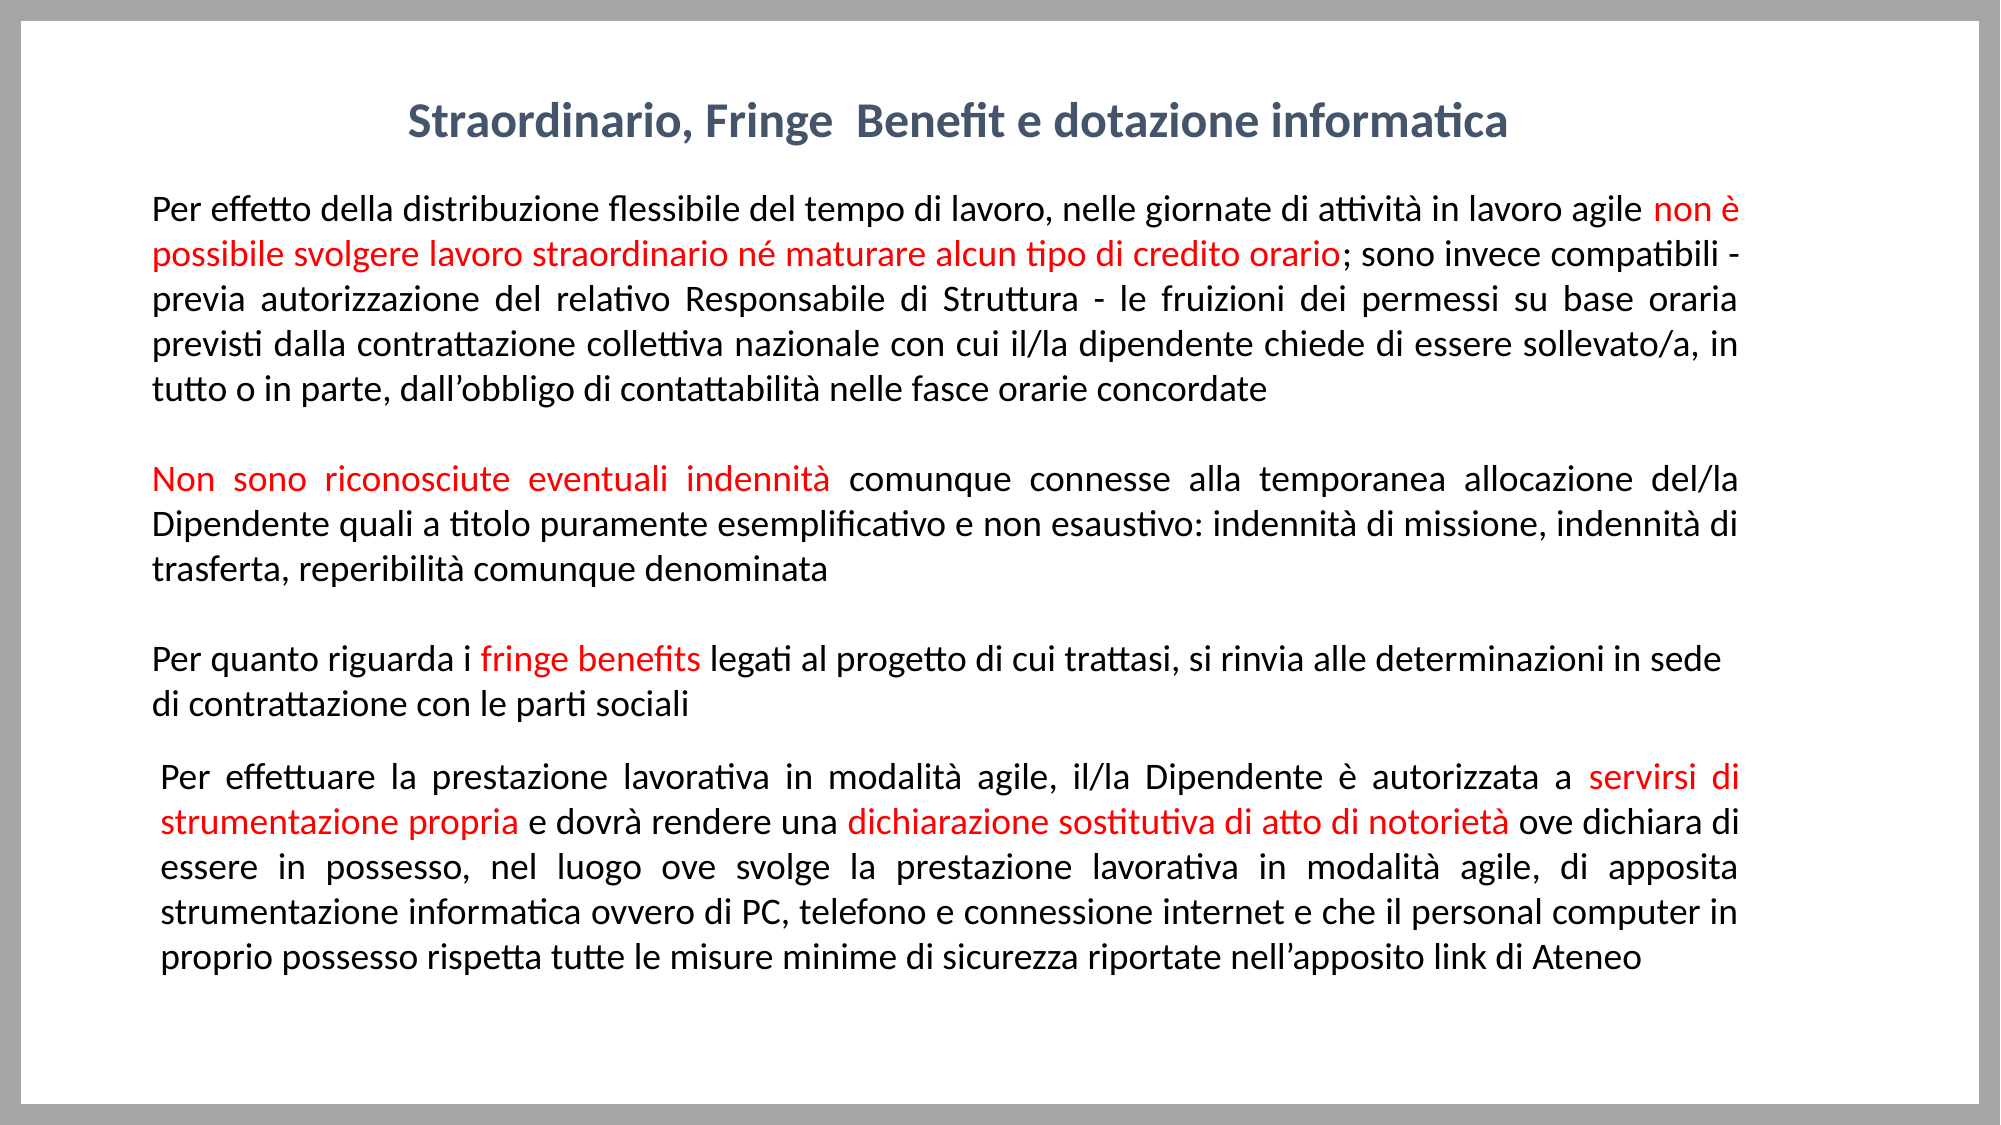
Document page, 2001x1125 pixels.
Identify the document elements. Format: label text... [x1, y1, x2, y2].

text_box Per effetto della distribuzione flessibile del tempo di lavoro, nelle giornate di attività in lavoro agile non è possibile svolgere lavoro straordinario né maturare alcun tipo di credito orario; sono invece compatibili - previa autorizzazione del relativo Responsabile di Struttura - le fruizioni dei permessi su base oraria previsti dalla contrattazione collettiva nazionale con cui il/la dipendente chiede di essere sollevato/a, in tutto o in parte, dall’obbligo di contattabilità nelle fasce orarie concordate Non sono riconosciute eventuali indennità comunque connesse alla temporanea allocazione del/la Dipendente quali a titolo puramente esemplificativo e non esaustivo: indennità di missione, indennità di trasferta, reperibilità comunque denominata Per quanto riguarda i fringe benefits legati al progetto di cui trattasi, si rinvia alle determinazioni in sede di contrattazione con le parti sociali [137, 176, 1755, 732]
text_box [0, 0, 2000, 1125]
text_box Straordinario, Fringe Benefit e dotazione informatica [393, 79, 1525, 155]
text_box Per effettuare la prestazione lavorativa in modalità agile, il/la Dipendente è autorizzata a servirsi di strumentazione propria e dovrà rendere una dichiarazione sostitutiva di atto di notorietà ove dichiara di essere in possesso, nel luogo ove svolge la prestazione lavorativa in modalità agile, di apposita strumentazione informatica ovvero di PC, telefono e connessione internet e che il personal computer in proprio possesso rispetta tutte le misure minime di sicurezza riportate nell’apposito link di Ateneo [145, 745, 1755, 985]
